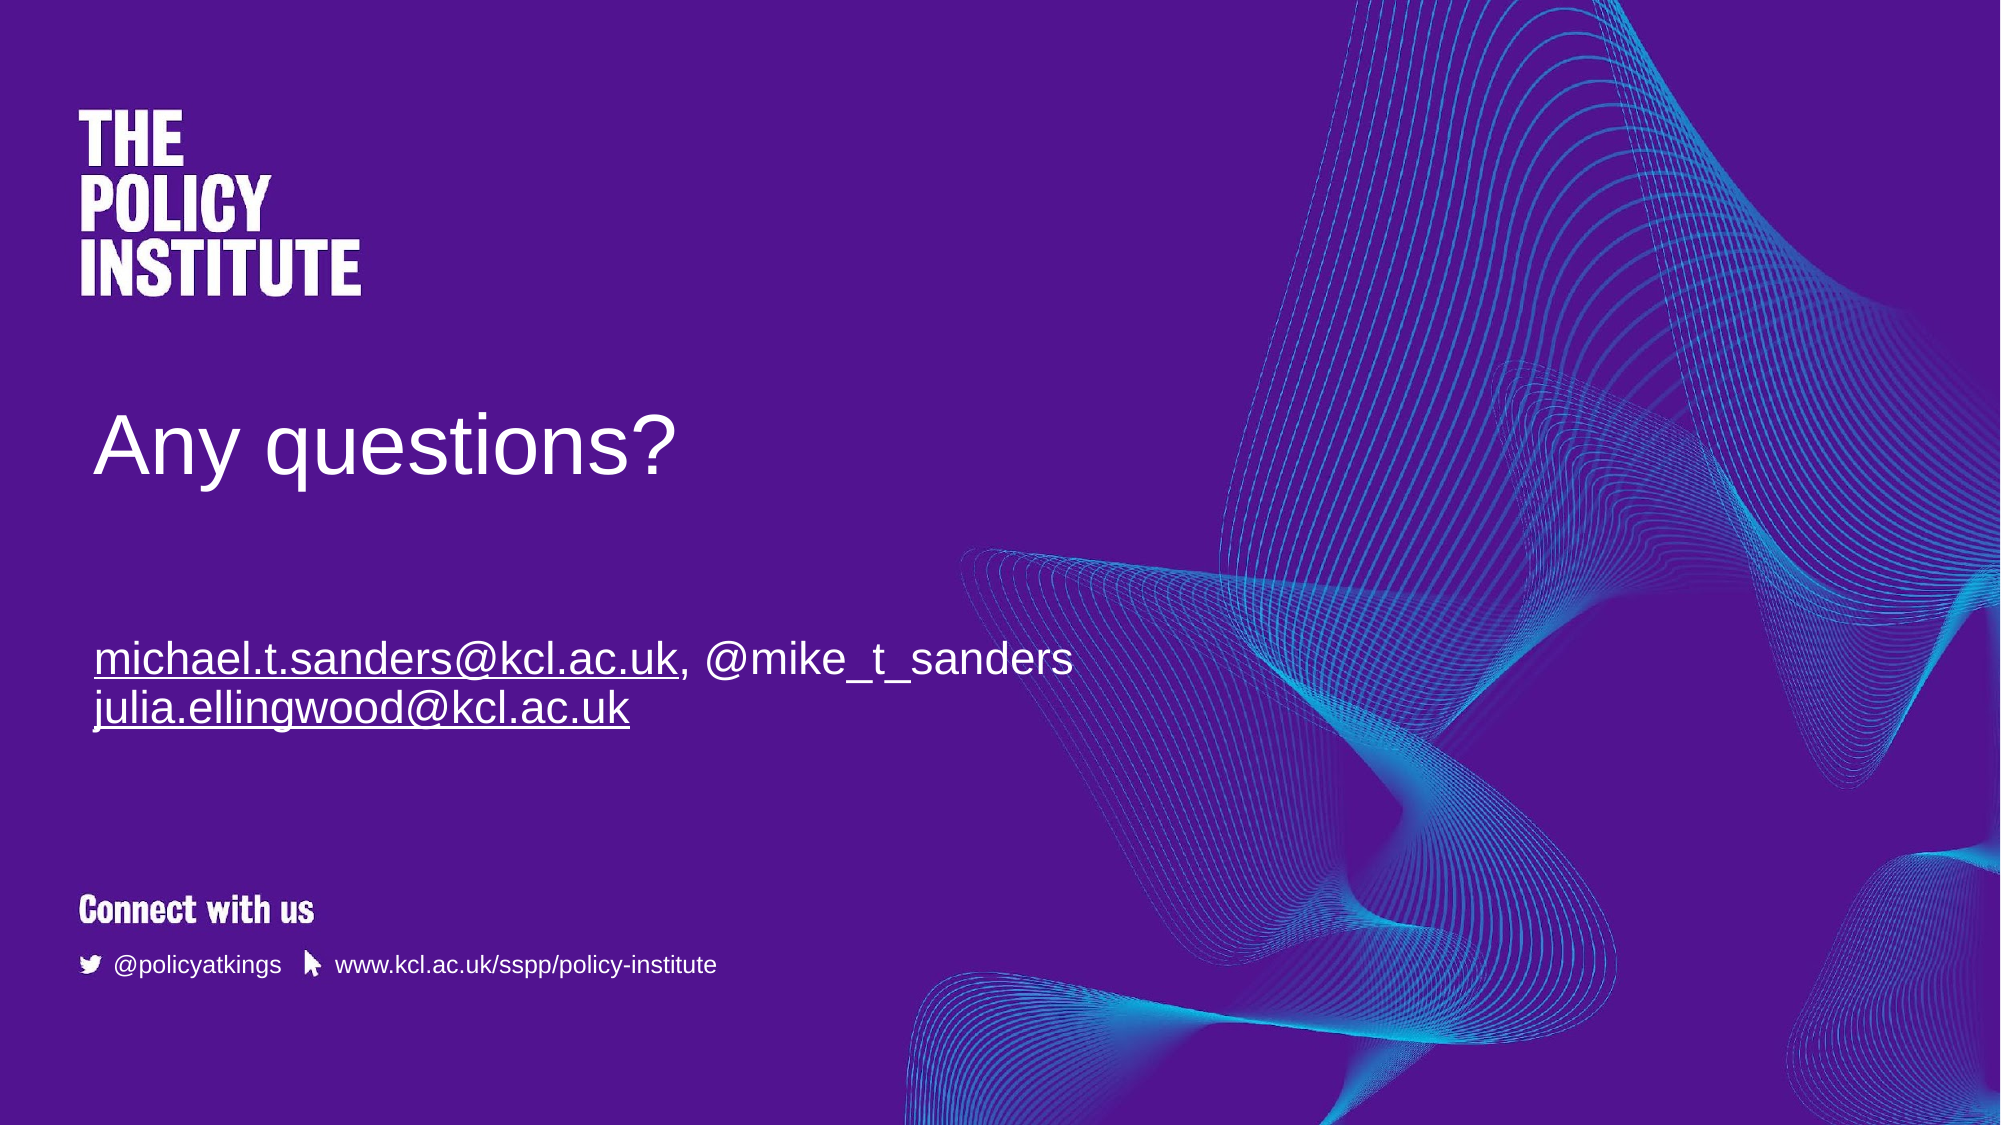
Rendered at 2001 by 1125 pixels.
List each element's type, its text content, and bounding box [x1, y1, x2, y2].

picture [0, 0, 2001, 1125]
list Any questions? michael.t.sanders@kcl.ac.uk, @mike_t_sanders julia.ellingwood@kcl.ac.uk [78, 393, 1495, 809]
